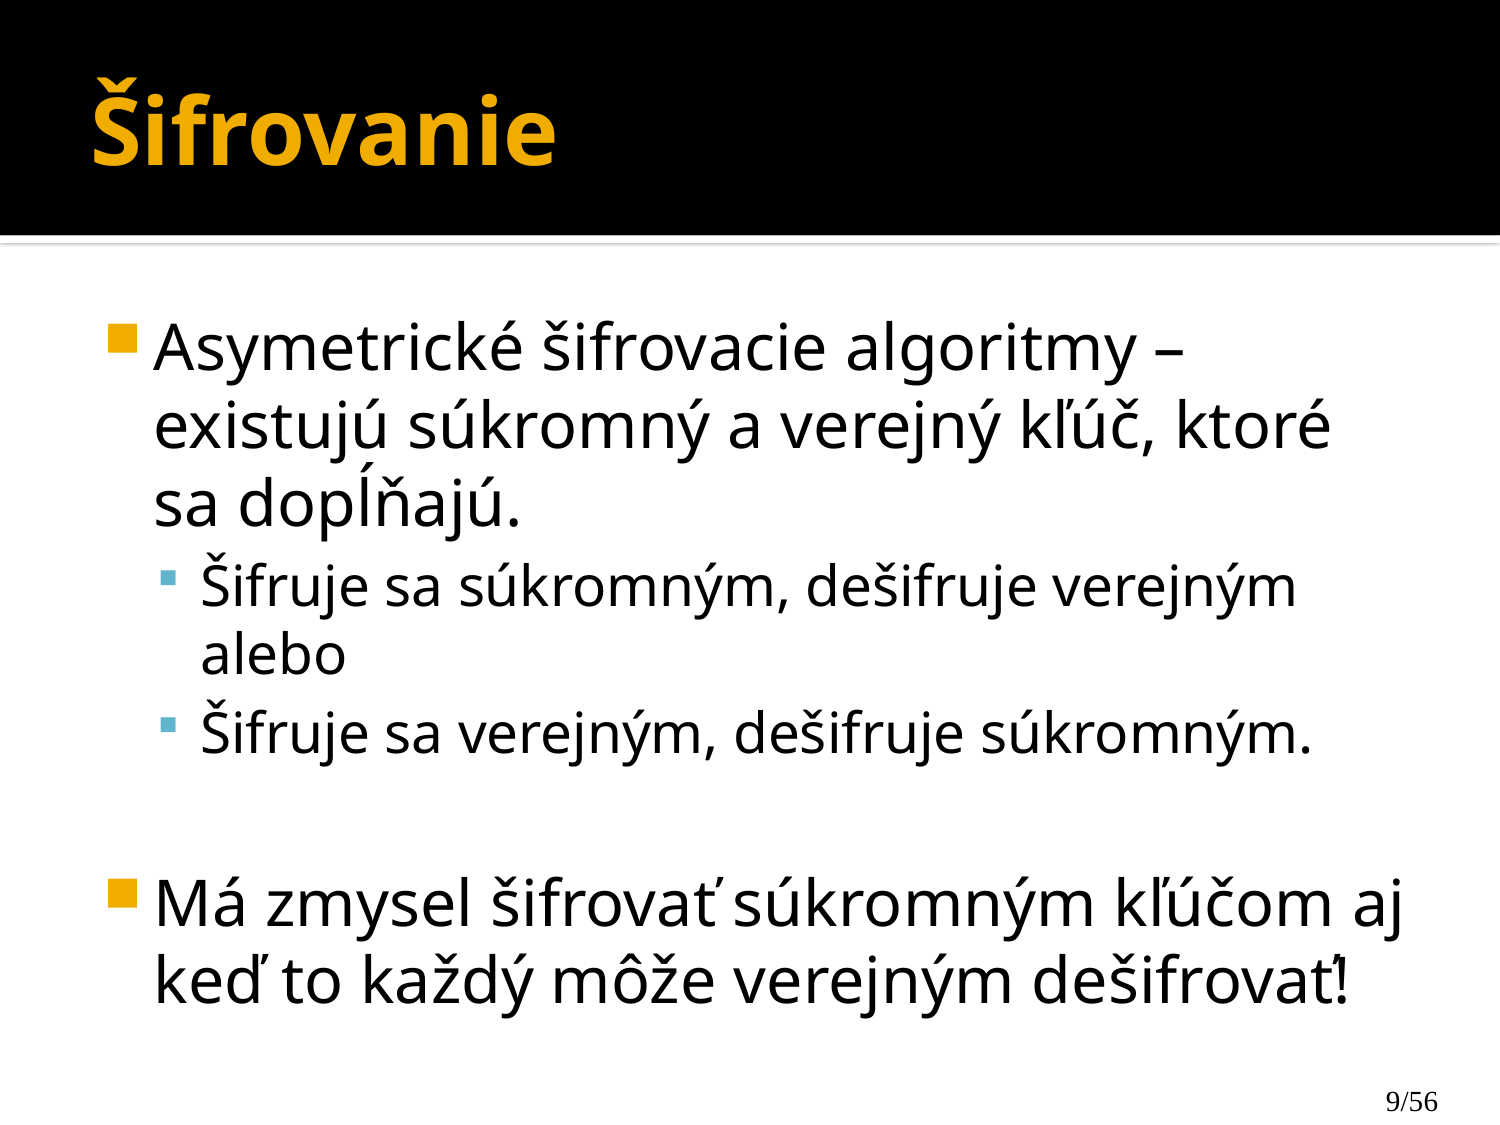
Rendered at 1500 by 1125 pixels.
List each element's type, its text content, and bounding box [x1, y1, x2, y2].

title Šifrovanie [75, 25, 1425, 231]
list Asymetrické šifrovacie algoritmy – existujú súkromný a verejný kľúč, ktoré sa dopĺňajú. Šifruje sa súkromným, dešifruje verejným alebo Šifruje sa verejným, dešifruje súkromným. Má zmysel šifrovať súkromným kľúčom aj keď to každý môže verejným dešifrovať! [75, 291, 1425, 1050]
